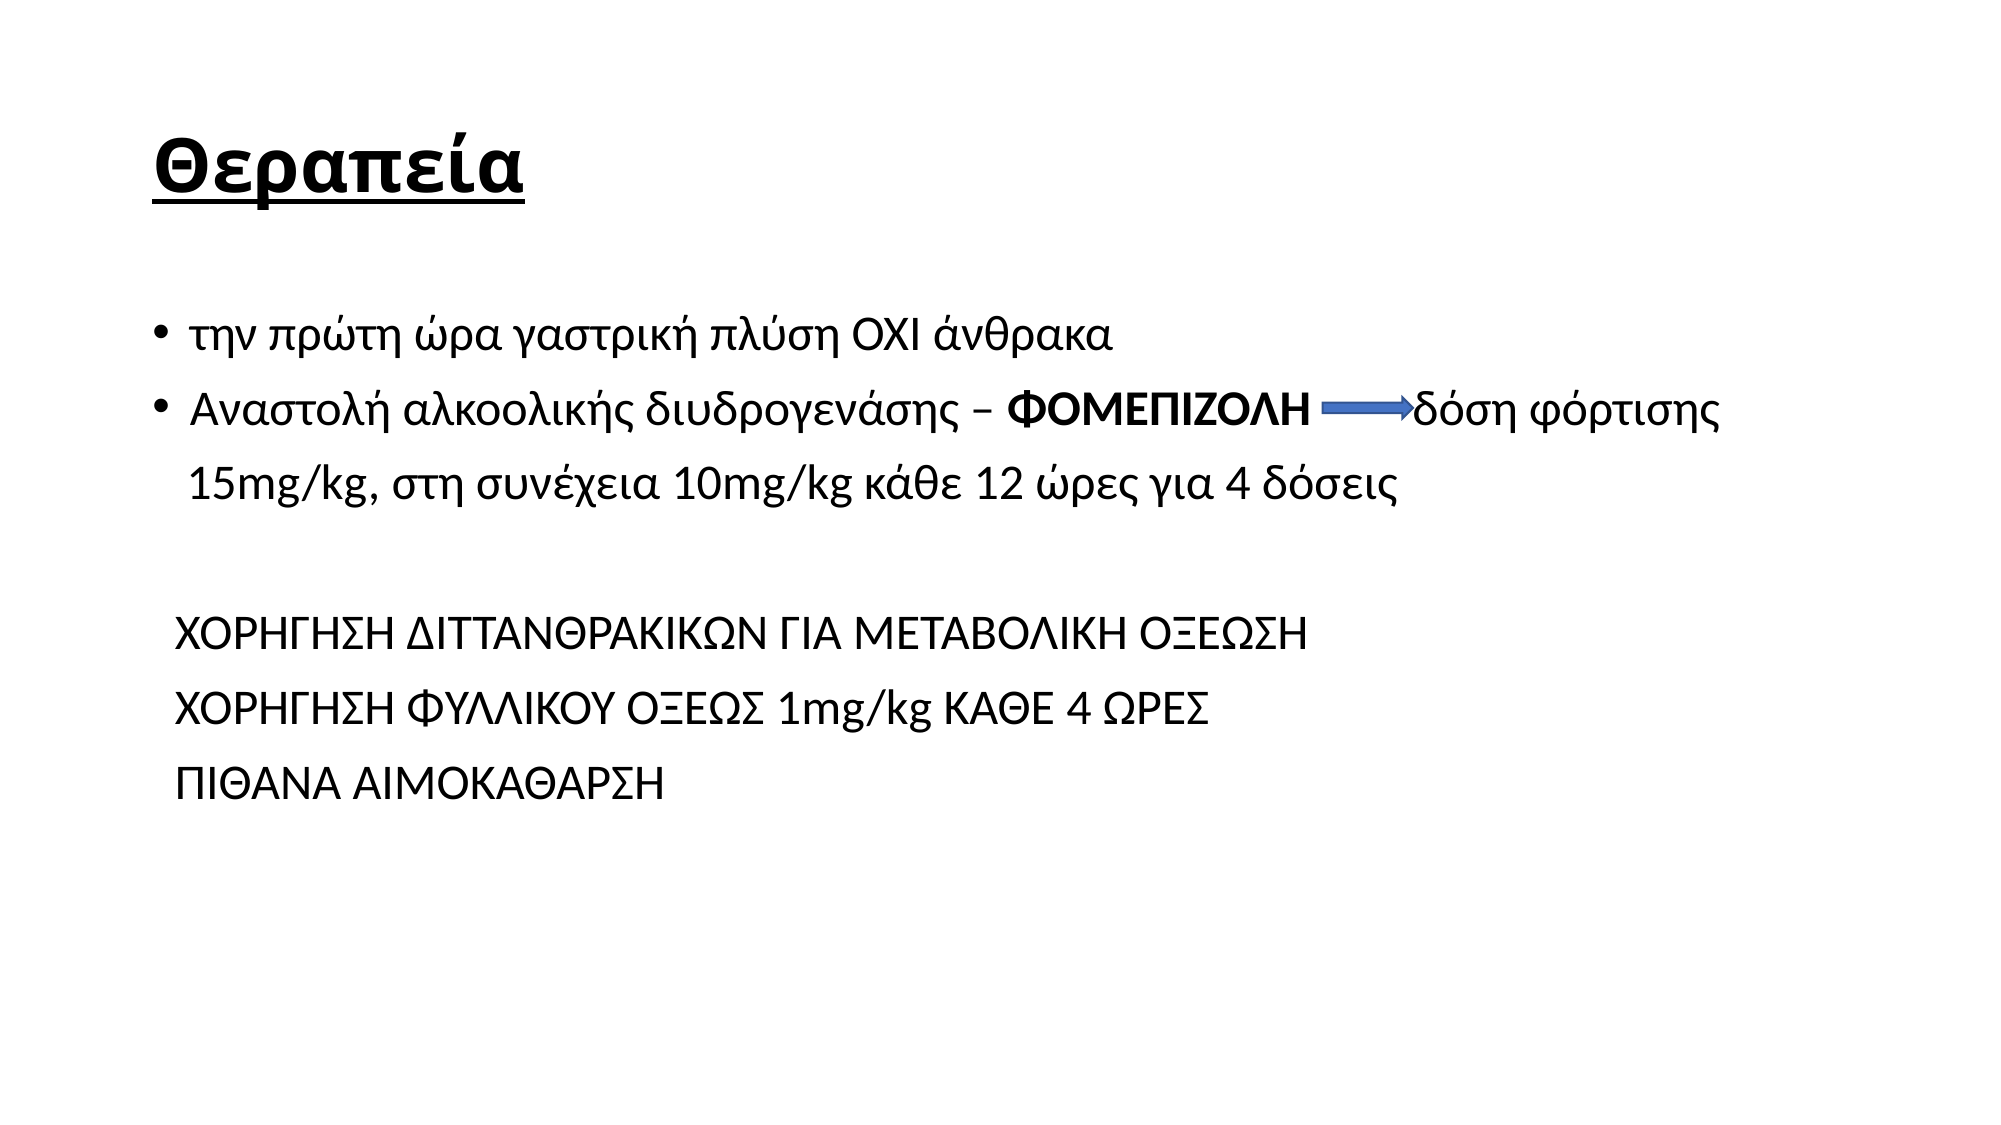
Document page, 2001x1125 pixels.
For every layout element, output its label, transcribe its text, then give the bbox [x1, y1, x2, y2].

text_box [1321, 394, 1415, 421]
title Θεραπεία [137, 59, 1863, 278]
list την πρώτη ώρα γαστρική πλύση ΟΧΙ άνθρακα Αναστολή αλκοολικής διυδρογενάσης – ΦΟΜΕΠΙΖΟΛΗ δόση φόρτισης 15mg/kg, στη συνέχεια 10mg/kg κάθε 12 ώρες για 4 δόσεις ΧΟΡΗΓΗΣΗ ΔΙΤΤΑΝΘΡΑΚΙΚΩΝ ΓΙΑ ΜΕΤΑΒΟΛΙΚΗ ΟΞΕΩΣΗ ΧΟΡΗΓΗΣΗ ΦΥΛΛΙΚΟΥ ΟΞΕΩΣ 1mg/kg ΚΑΘΕ 4 ΩΡΕΣ ΠΙΘΑΝΑ ΑΙΜΟΚΑΘΑΡΣΗ [137, 299, 1863, 1014]
